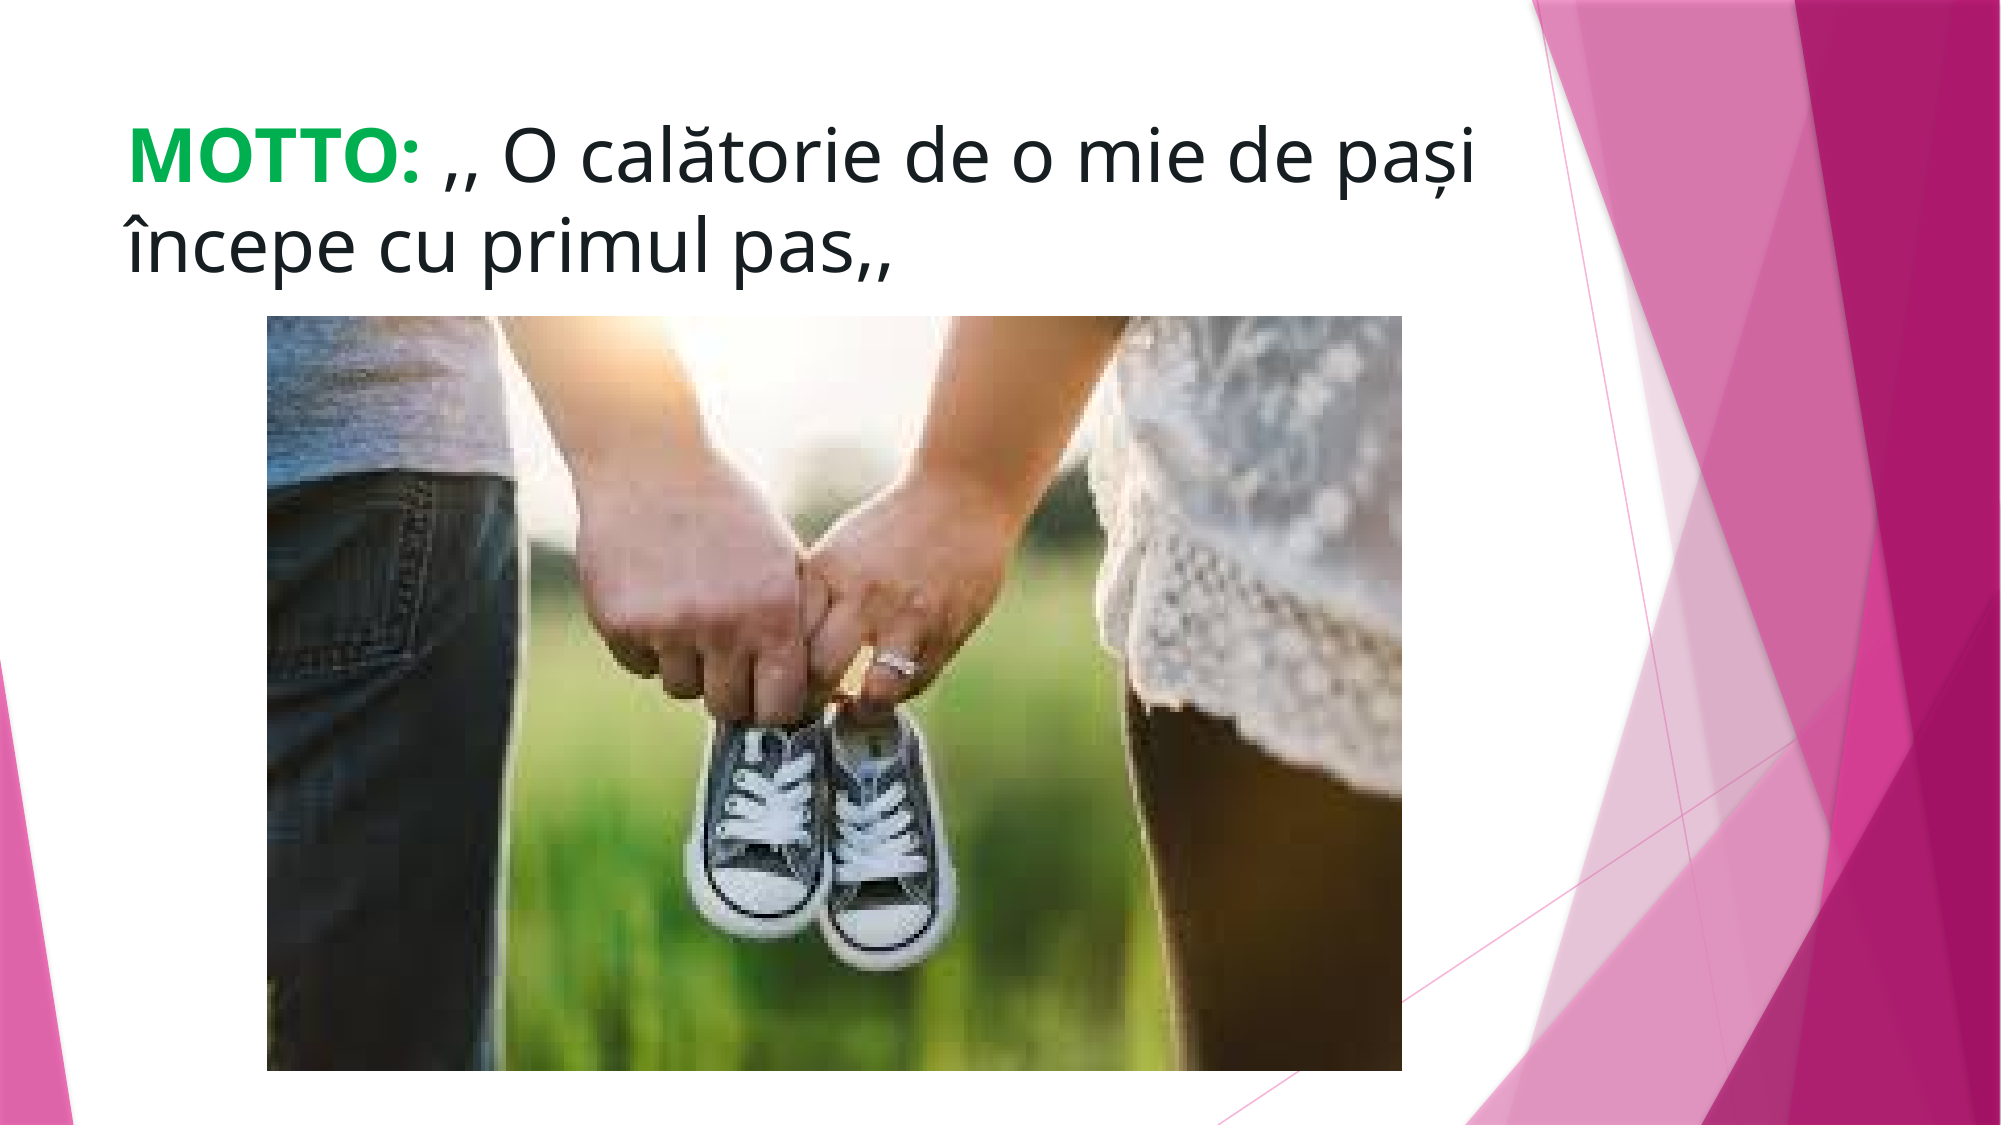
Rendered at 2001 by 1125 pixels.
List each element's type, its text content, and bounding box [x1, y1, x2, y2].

title MOTTO: ,, O calătorie de o mie de pași începe cu primul pas,, [111, 99, 1522, 317]
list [267, 316, 1402, 1072]
